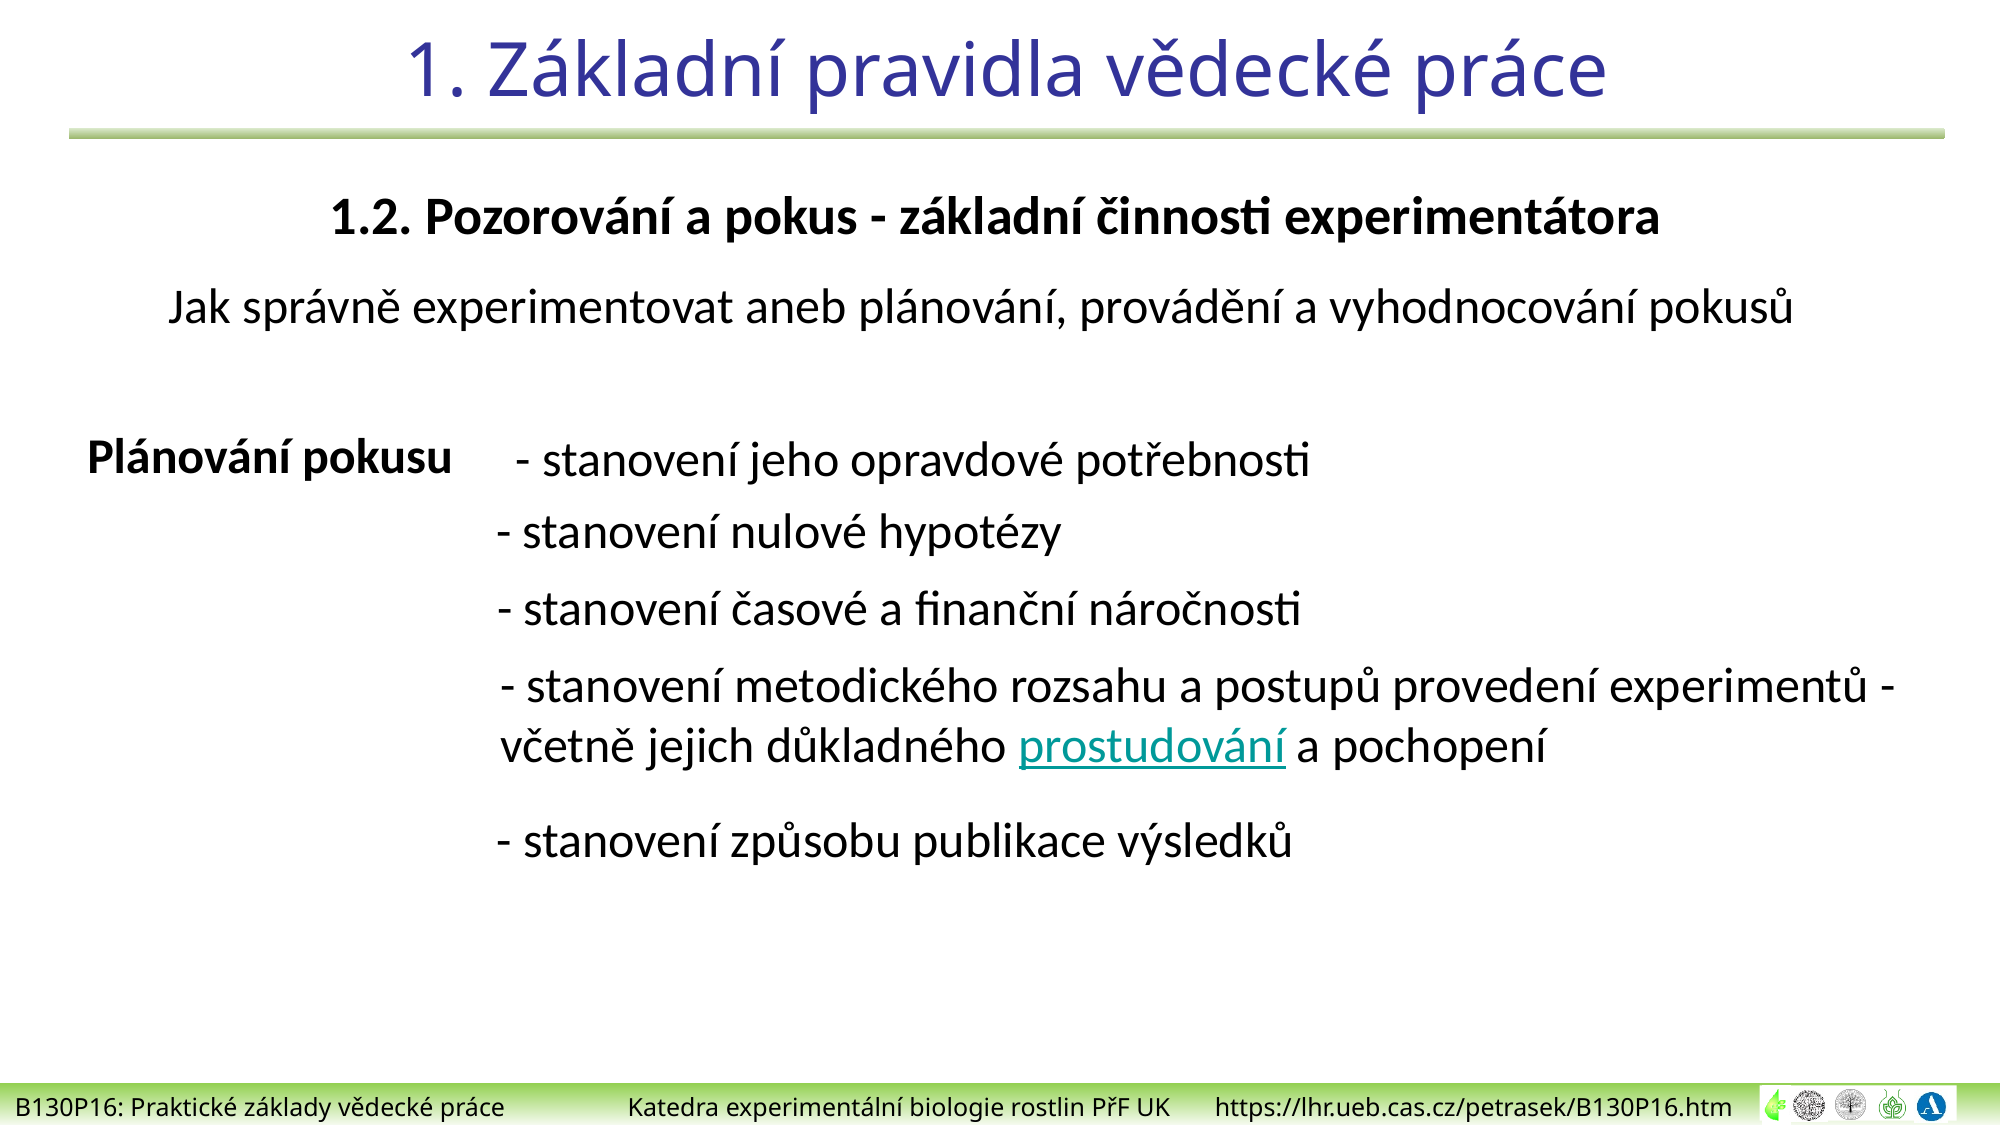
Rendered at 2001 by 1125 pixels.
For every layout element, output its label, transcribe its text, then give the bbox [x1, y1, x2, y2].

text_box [0, 1083, 2000, 1125]
text_box 1. Základní pravidla vědecké práce [390, 14, 1624, 120]
text_box [66, 125, 1948, 141]
text_box 1.2. Pozorování a pokus - základní činnosti experimentátora [314, 172, 1709, 253]
text_box - stanovení metodického rozsahu a postupů provedení experimentů - včetně jejich důkladného prostudování a pochopení [485, 645, 1922, 780]
text_box - stanovení způsobu publikace výsledků [481, 799, 1322, 875]
text_box Plánování pokusu [72, 416, 468, 491]
text_box - stanovení nulové hypotézy [481, 491, 1078, 567]
text_box - stanovení časové a finanční náročnosti [482, 568, 1552, 643]
text_box Jak správně experimentovat aneb plánování, provádění a vyhodnocování pokusů [154, 266, 1896, 342]
text_box - stanovení jeho opravdové potřebnosti [500, 419, 1327, 494]
